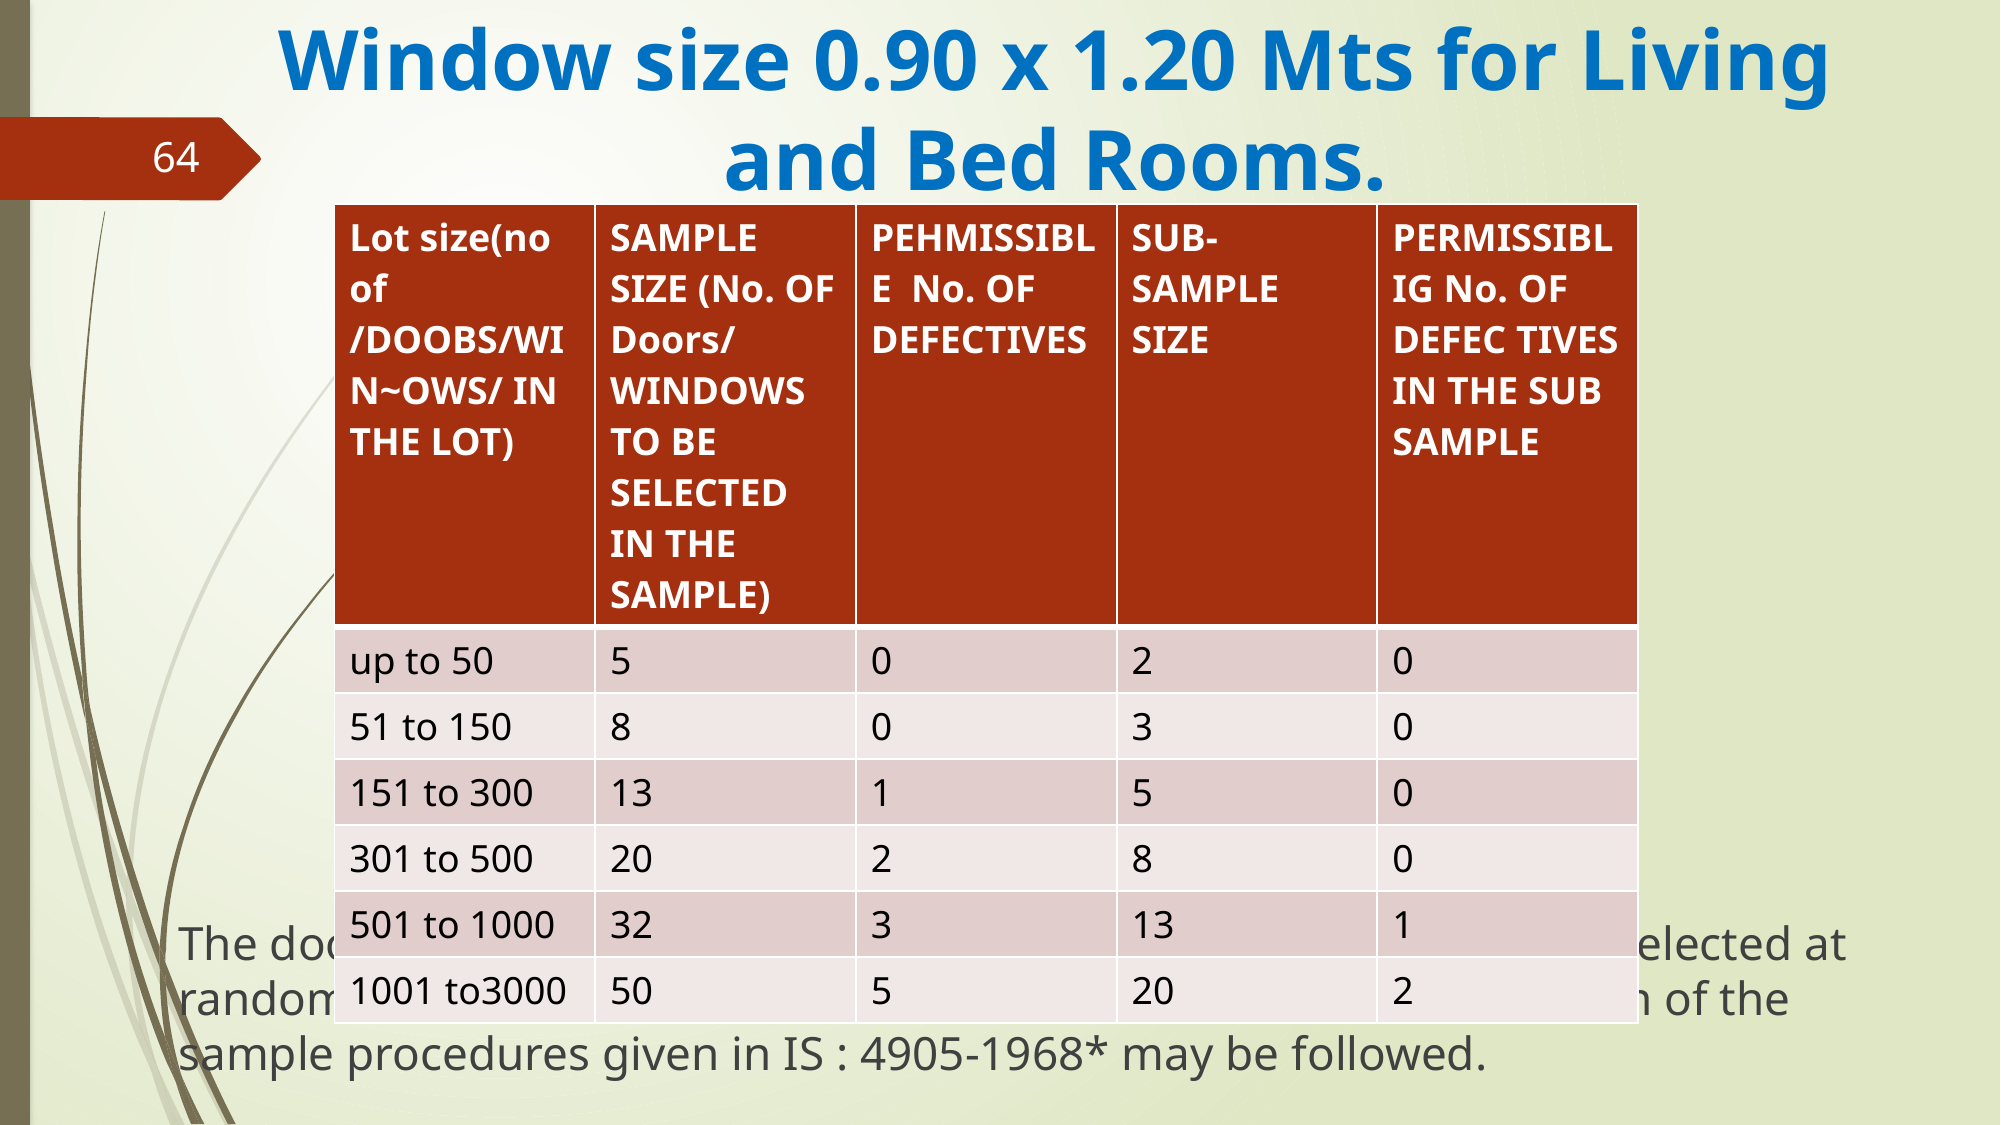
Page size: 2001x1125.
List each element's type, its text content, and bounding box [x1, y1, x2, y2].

table_cell 151 to 300 [335, 760, 594, 824]
table_cell 51 to 150 [335, 694, 594, 758]
table_cell 20 [596, 826, 855, 890]
table_cell up to 50 [335, 630, 594, 692]
table_cell 8 [596, 694, 855, 758]
table_cell 0 [1378, 760, 1637, 824]
table_cell 50 [596, 958, 855, 1022]
table_cell 0 [1378, 630, 1637, 692]
table_cell 8 [1118, 826, 1376, 890]
table_cell 0 [857, 694, 1116, 758]
table_cell 301 to 500 [335, 826, 594, 890]
table_cell 5 [1118, 760, 1376, 824]
table_cell 1 [1378, 892, 1637, 956]
table_cell 2 [1378, 958, 1637, 1022]
table_cell 1 [857, 760, 1116, 824]
table_cell 32 [596, 892, 855, 956]
table_cell 20 [1118, 958, 1376, 1022]
table_header SUB-SAMPLE SIZE [1118, 205, 1376, 624]
table_cell 13 [1118, 892, 1376, 956]
table_cell 1001 to3000 [335, 958, 594, 1022]
title Window size 0.90 x 1.20 Mts for Living and Bed Rooms. [193, 0, 1919, 218]
table_cell 2 [857, 826, 1116, 890]
table_header PEHMISSIBLE No. OF DEFECTIVES [857, 205, 1116, 624]
table_header PERMISSIBLIG No. OF DEFEC TIVES IN THE SUB SAMPLE [1378, 205, 1637, 624]
table_cell 5 [596, 630, 855, 692]
table_cell 3 [857, 892, 1116, 956]
table_cell 501 to 1000 [335, 892, 594, 956]
slide_number 64 [87, 129, 216, 190]
table_cell 0 [857, 630, 1116, 692]
table_cell 0 [1378, 826, 1637, 890]
table_cell 2 [1118, 630, 1376, 692]
table_cell 3 [1118, 694, 1376, 758]
table_header SAMPLE SIZE (No. OF Doors/ WINDOWS TO BE SELECTED IN THE SAMPLE) [596, 205, 855, 624]
list The doors/windows/ventilators/fixed-lights for the sample shall be selected at random from the lot. In order to ensure the randomness of selection of the sample procedures given in IS : 4905-1968* may be followed. [163, 907, 1878, 1125]
table_header Lot size(no of /DOOBS/WIN~OWS/ IN THE LOT) [335, 205, 594, 624]
table_cell 5 [857, 958, 1116, 1022]
table_cell 13 [596, 760, 855, 824]
table_cell 0 [1378, 694, 1637, 758]
